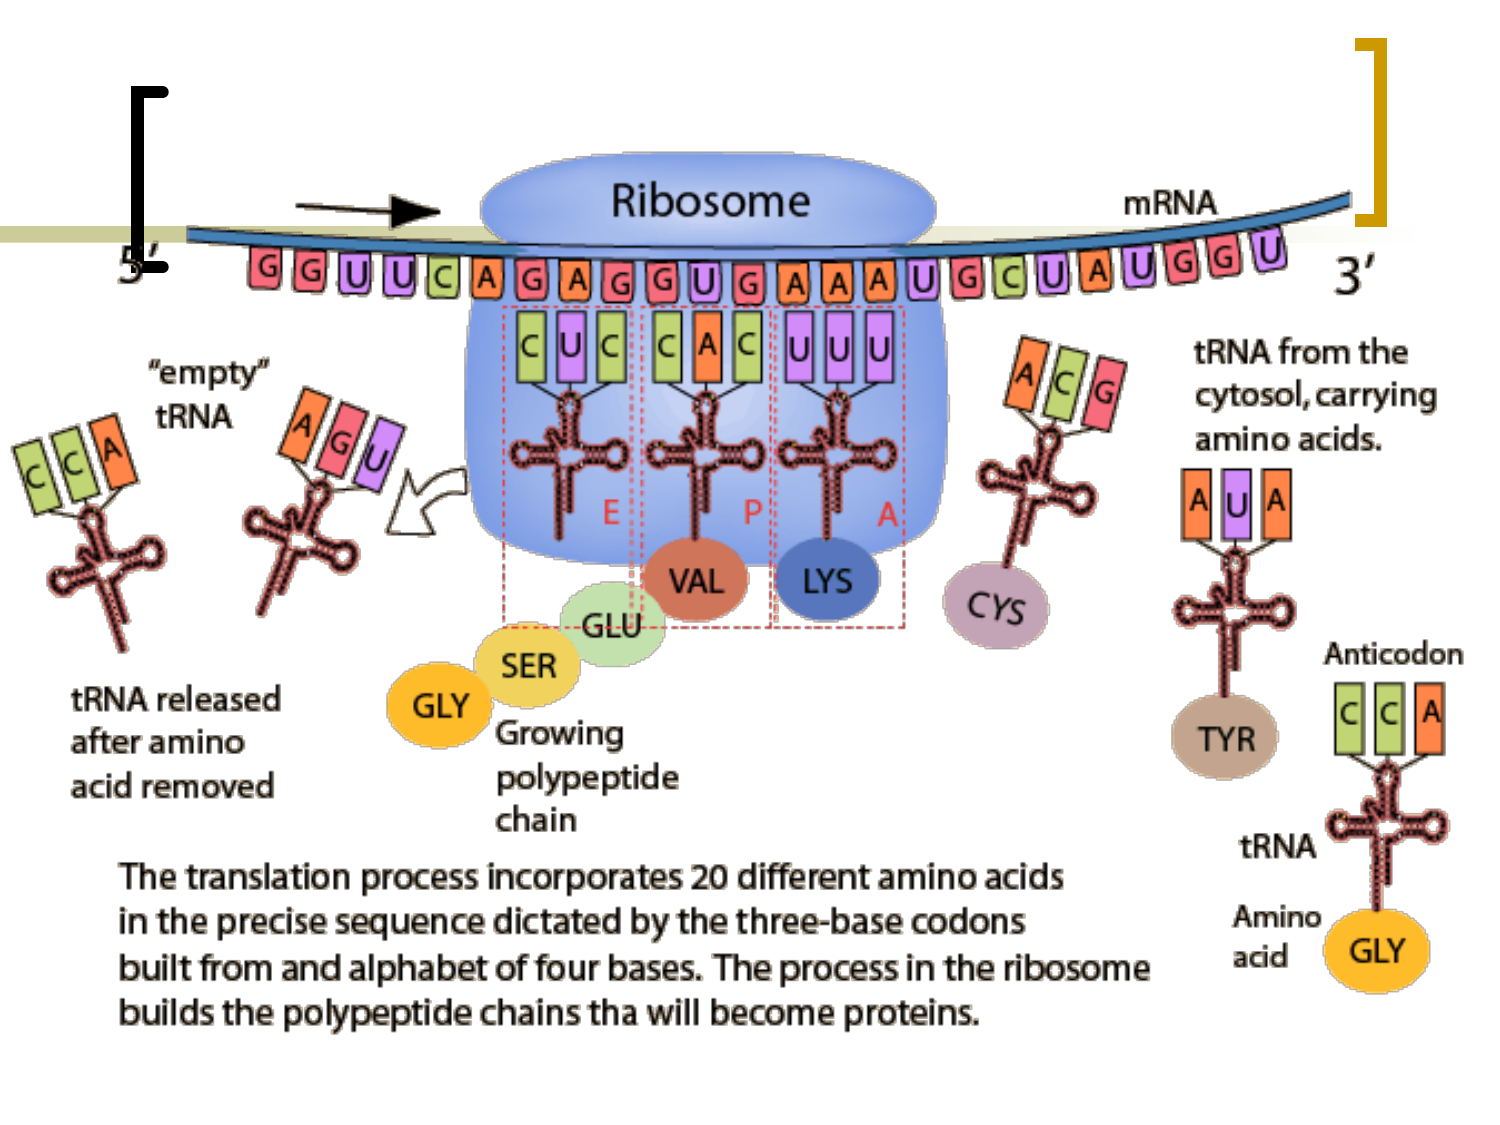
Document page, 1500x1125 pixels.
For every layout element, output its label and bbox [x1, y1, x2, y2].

picture [0, 126, 1486, 1048]
